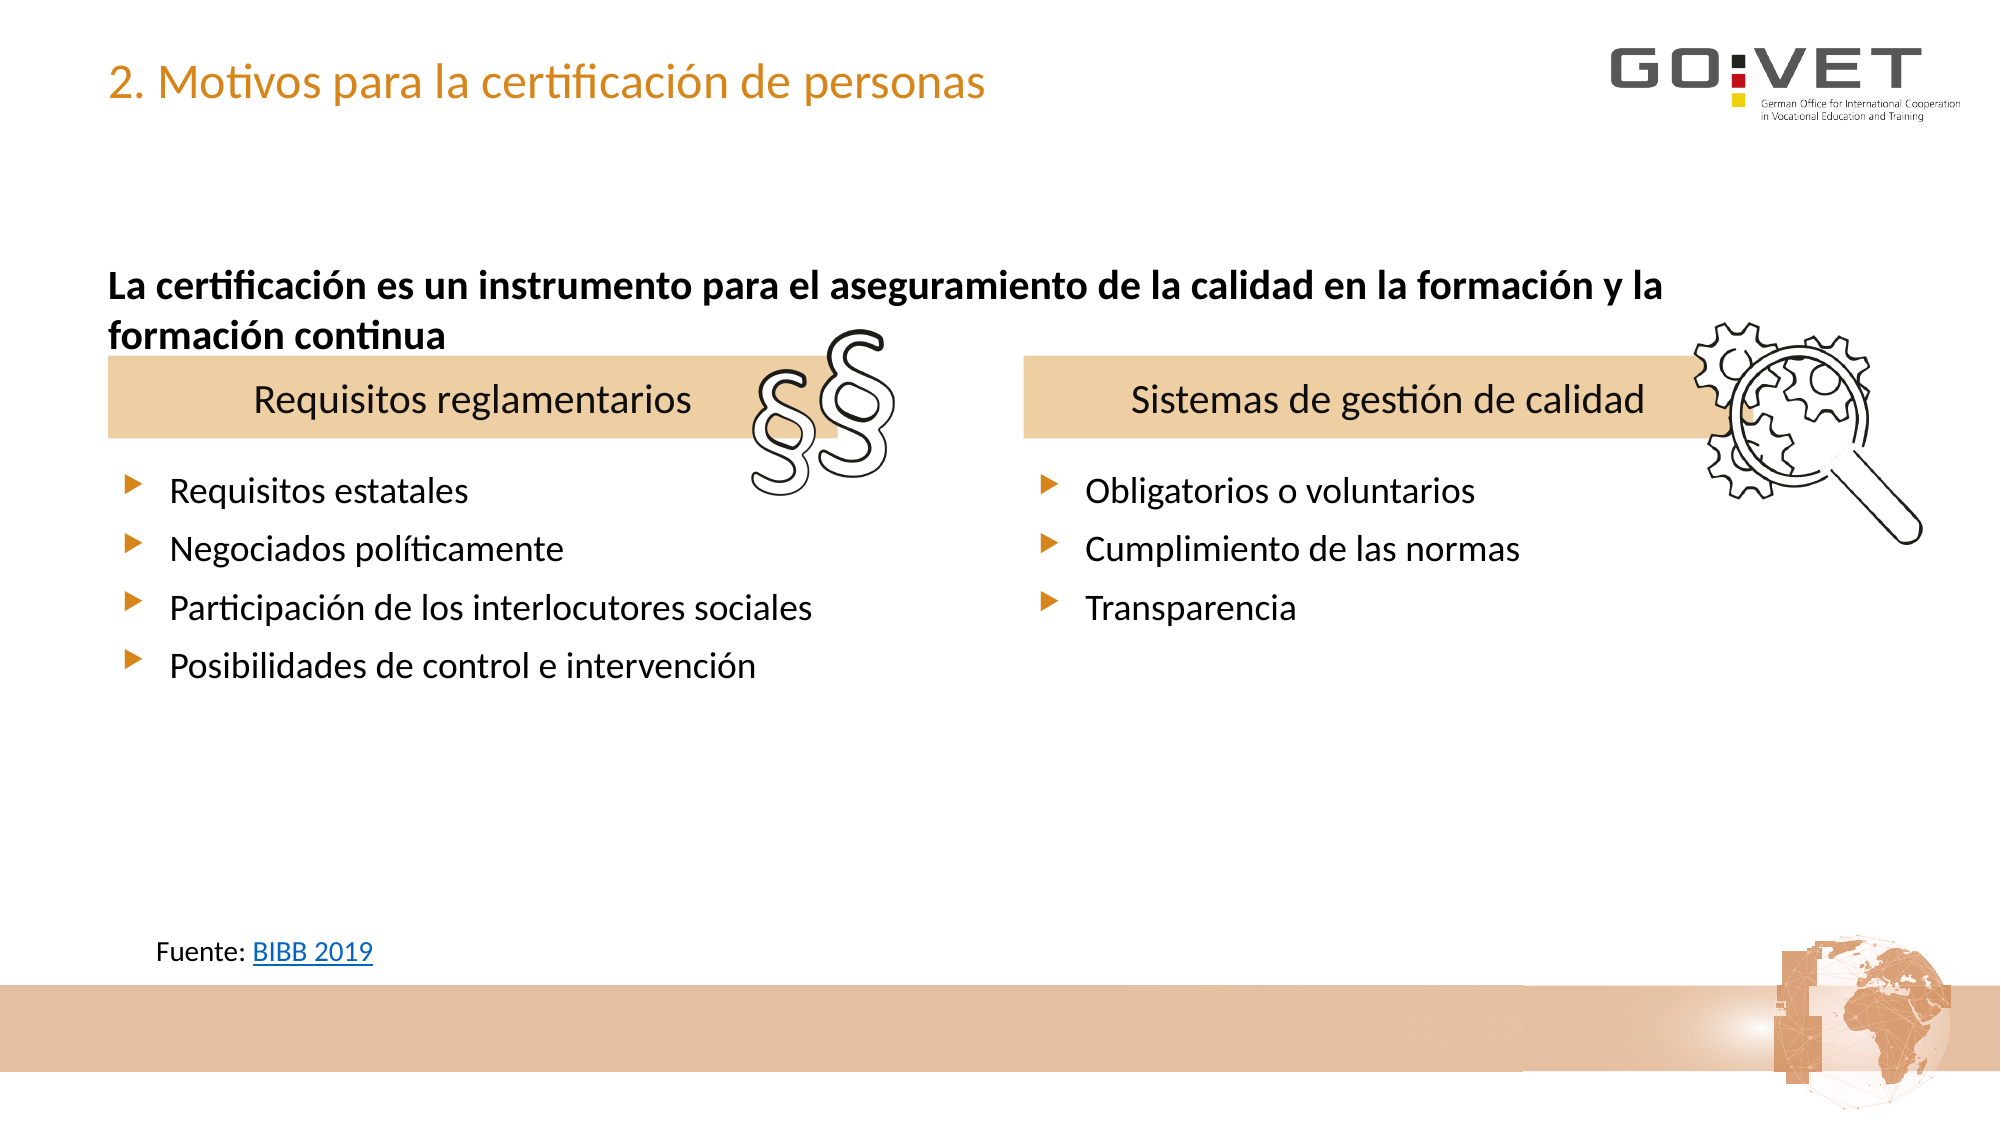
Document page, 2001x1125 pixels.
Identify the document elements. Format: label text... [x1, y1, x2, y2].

text_box Obligatorios o voluntarios Cumplimiento de las normas Transparencia [1023, 457, 1589, 635]
text_box Requisitos estatales Negociados políticamente Participación de los interlocutores sociales Posibilidades de control e intervención [108, 457, 943, 694]
title 2. Motivos para la certificación de personas [108, 48, 1585, 122]
text_box Sistemas de gestión de calidad [1023, 358, 1693, 439]
text_box La certificación es un instrumento para el aseguramiento de la calidad en la formación y la formación continua [108, 257, 1721, 358]
picture [1611, 48, 1960, 122]
picture [750, 329, 896, 497]
text_box Fuente: BIBB 2019 [141, 925, 838, 975]
text_box Requisitos reglamentarios [108, 358, 817, 439]
picture [1693, 322, 1923, 545]
